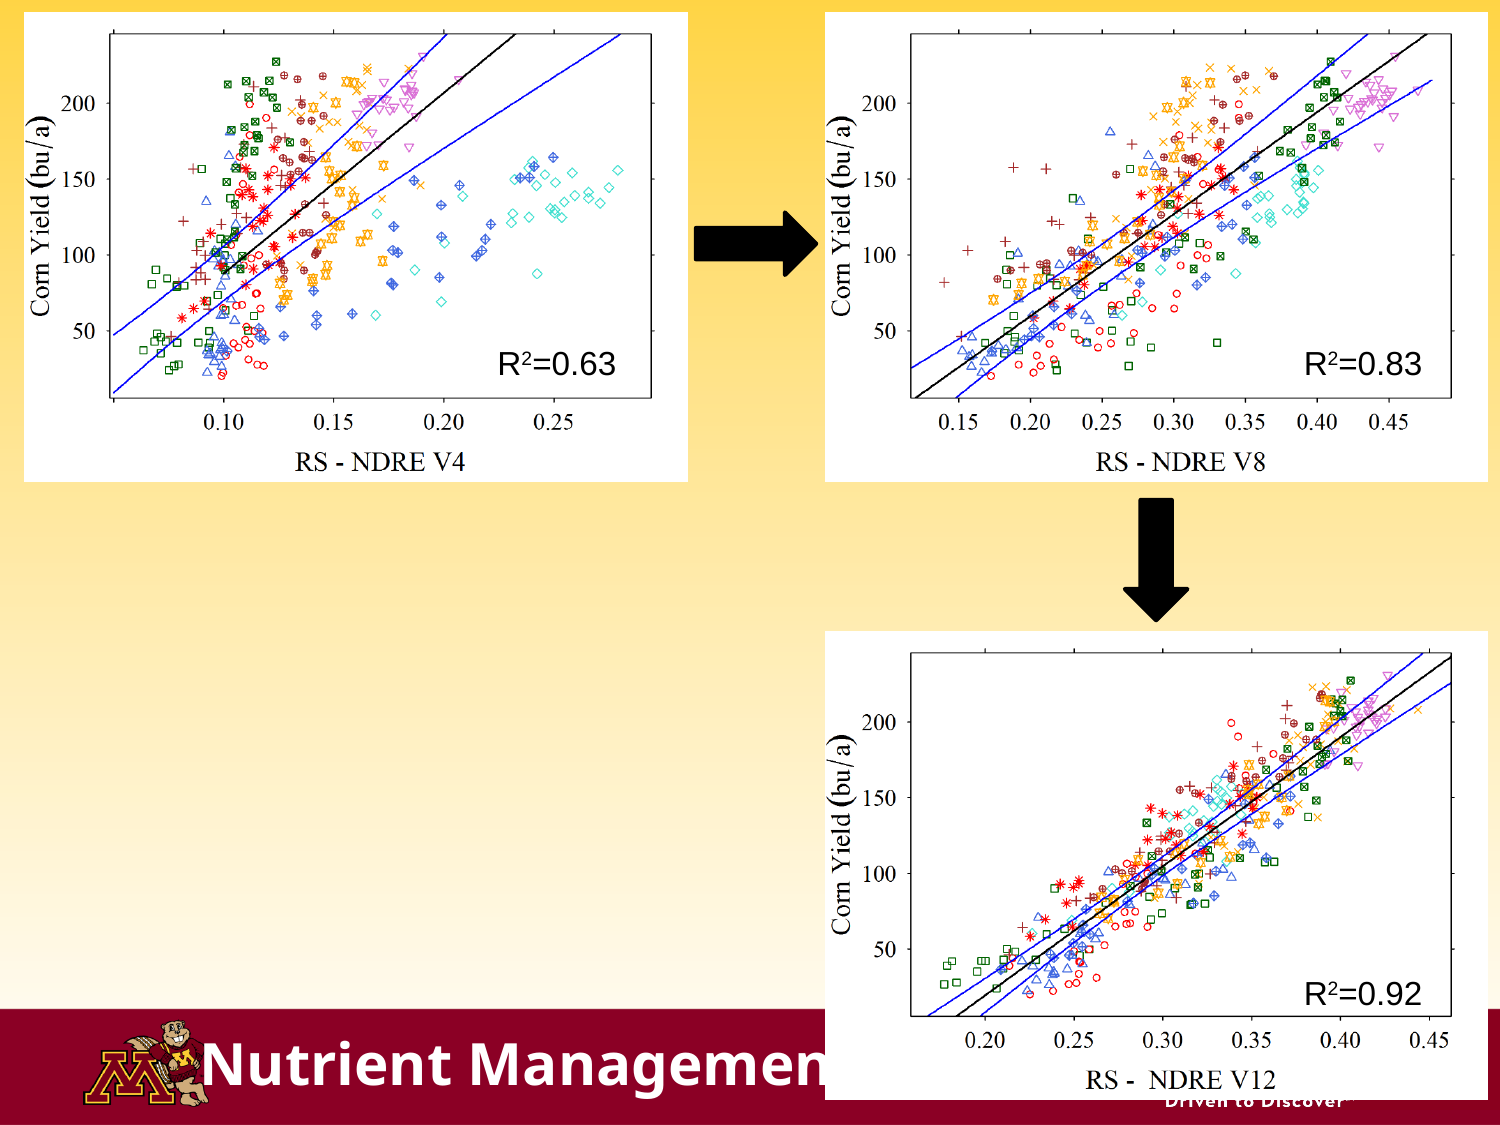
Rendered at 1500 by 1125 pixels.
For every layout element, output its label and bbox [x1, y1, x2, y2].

text_box [693, 210, 819, 277]
text_box [1122, 497, 1190, 623]
list [24, 12, 688, 482]
picture [0, 0, 1500, 1125]
